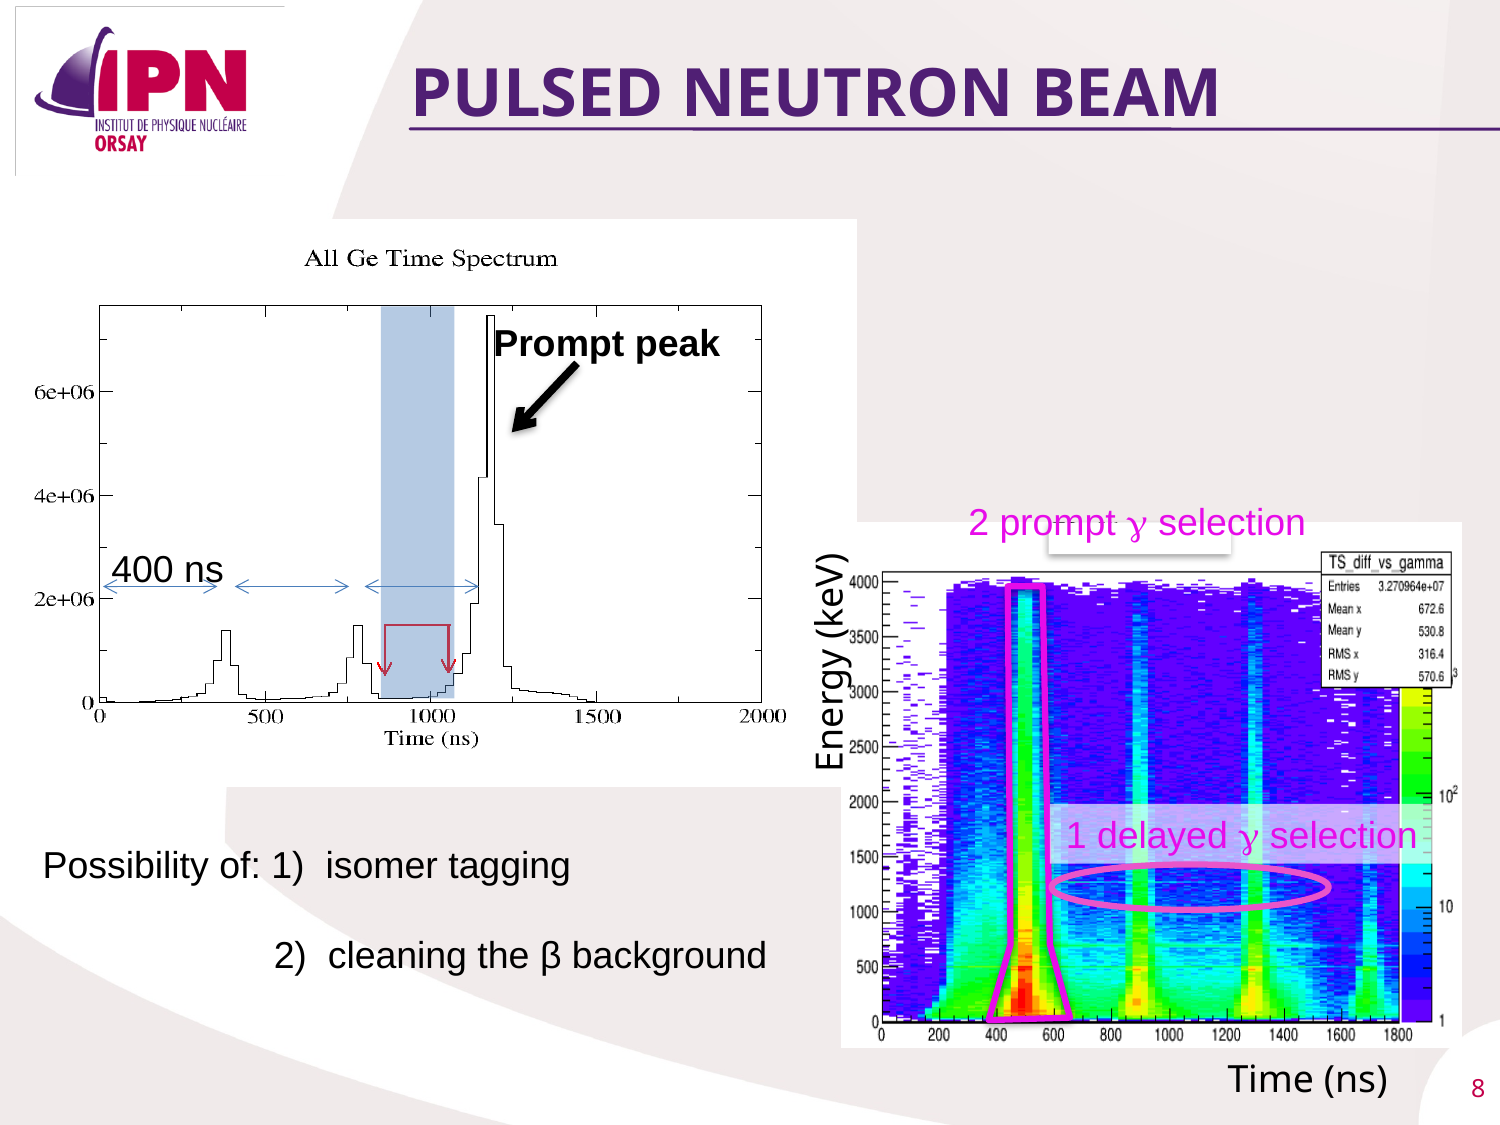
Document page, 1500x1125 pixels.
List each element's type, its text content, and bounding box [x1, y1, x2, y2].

picture [0, 0, 1500, 1125]
title Pulsed neutron beam [395, 30, 1474, 149]
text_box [797, 490, 1462, 1089]
text_box Possibility of: 1) isomer tagging 2) cleaning the β background [27, 834, 791, 984]
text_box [0, 219, 857, 787]
